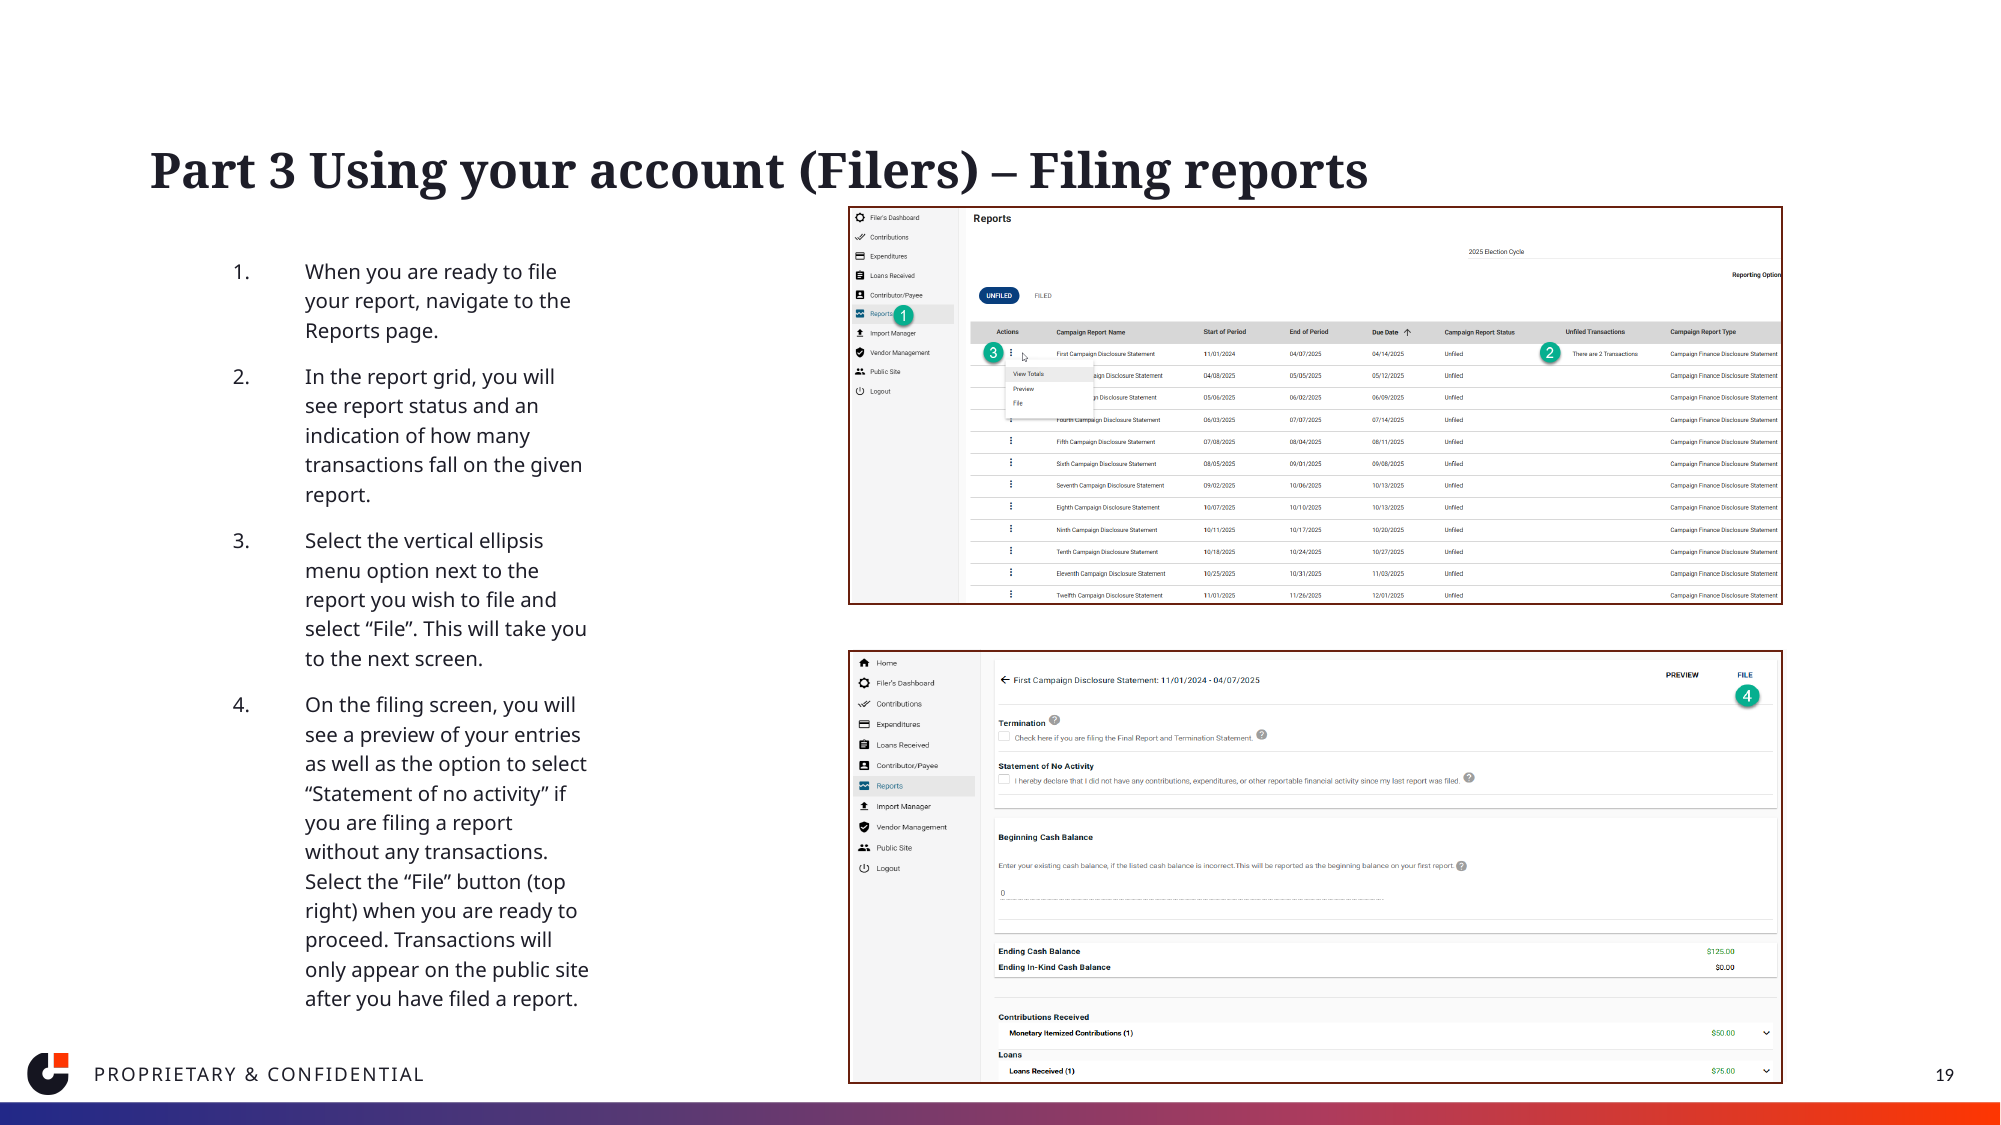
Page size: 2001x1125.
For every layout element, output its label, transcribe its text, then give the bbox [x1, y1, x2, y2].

text_box [848, 650, 1783, 1084]
text_box [848, 206, 1783, 605]
title Part 3 Using your account (Filers) – Filing reports [135, 102, 1600, 207]
picture [0, 0, 2001, 1125]
list When you are ready to file your report, navigate to the Reports page. In the report grid, you will see report status and an indication of how many transactions fall on the given report. Select the vertical ellipsis menu option next to the report you wish to file and select “File”. This will take you to the next screen. On the filing screen, you will see a preview of your entries as well as the option to select “Statement of no activity” if you are filing a report without any transactions. Select the “File” button (top right) when you are ready to proceed. Transactions will only appear on the public site after you have filed a report. [217, 246, 606, 1035]
